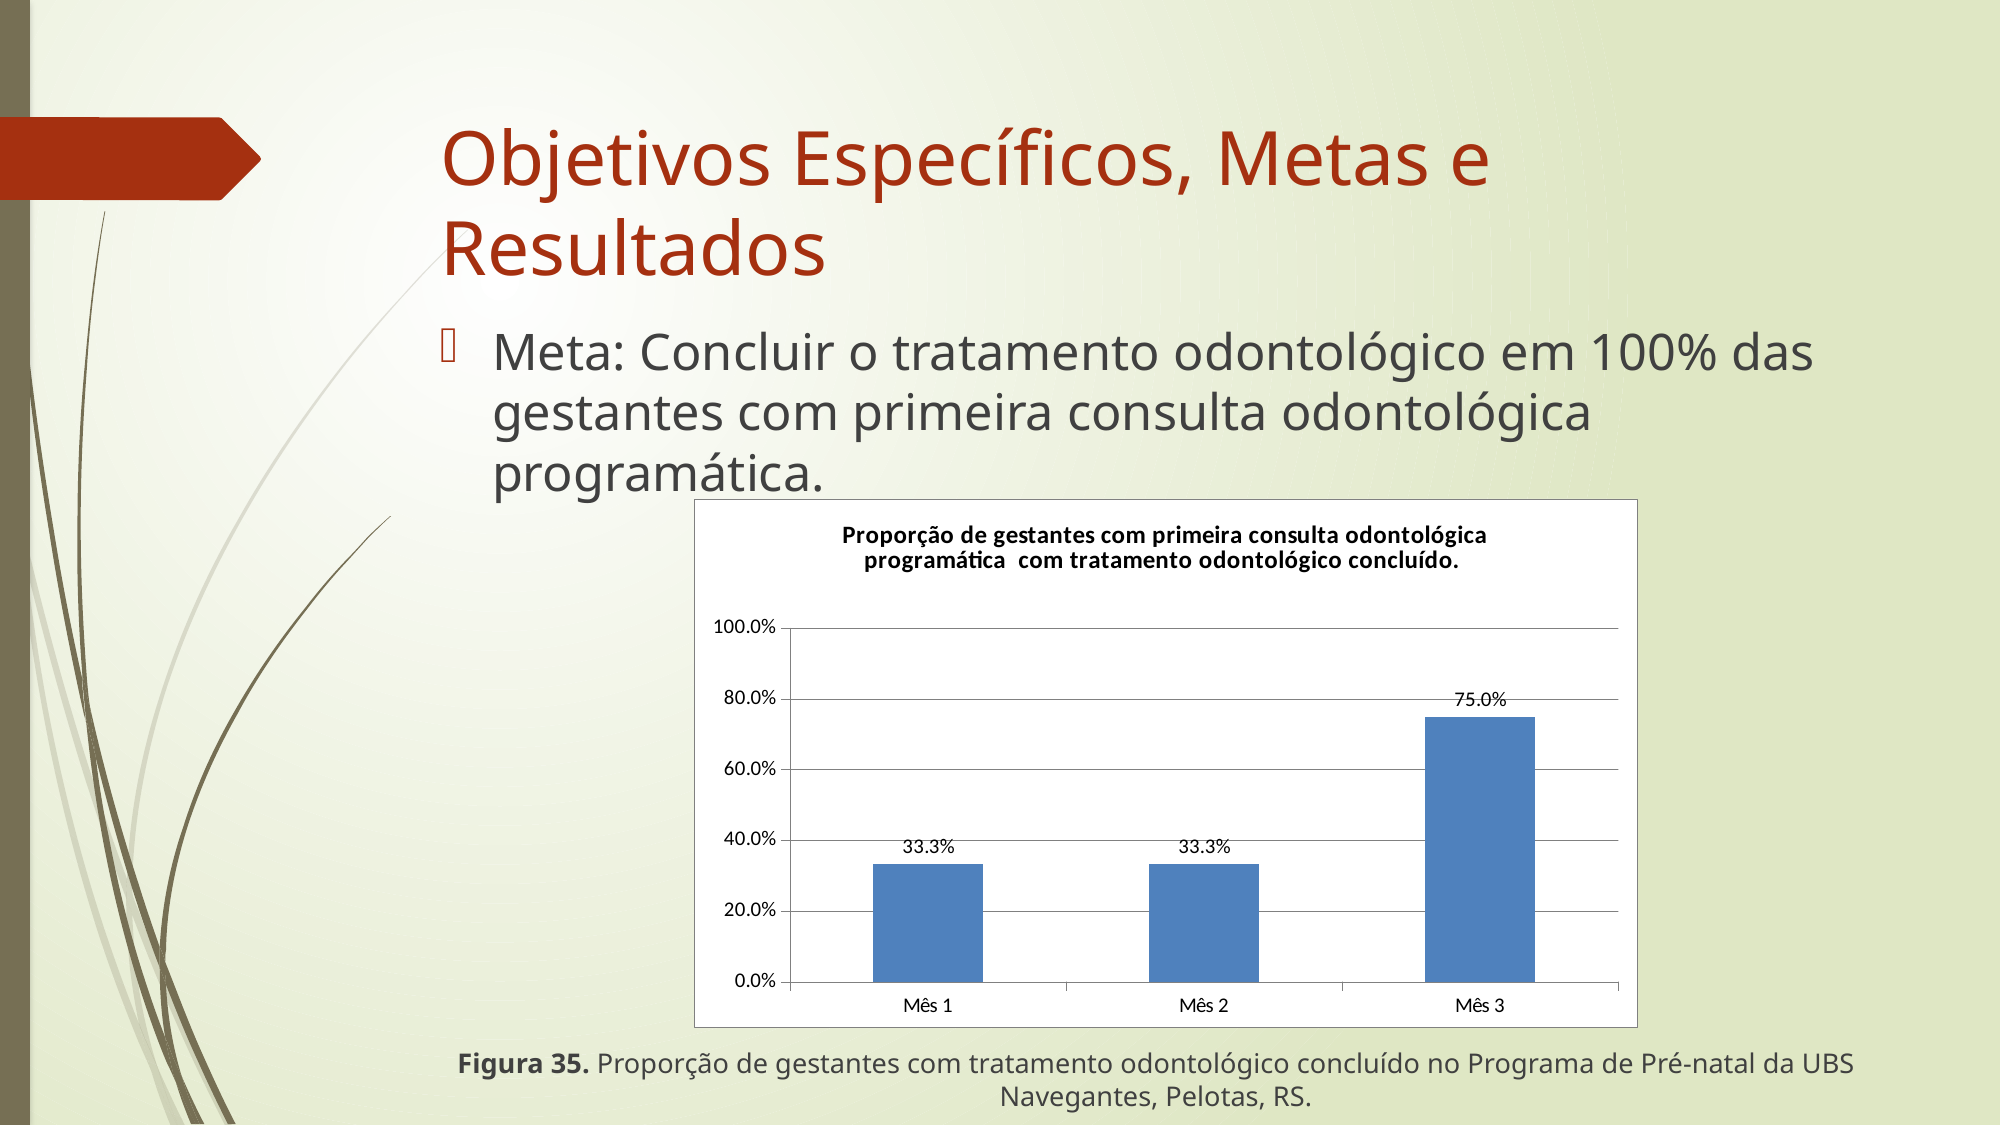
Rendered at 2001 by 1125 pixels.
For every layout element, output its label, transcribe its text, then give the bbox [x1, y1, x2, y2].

list Meta: Concluir o tratamento odontológico em 100% das gestantes com primeira consulta odontológica programática. Figura 35. Proporção de gestantes com tratamento odontológico concluído no Programa de Pré-natal da UBS Navegantes, Pelotas, RS. [424, 312, 1888, 1125]
title Objetivos Específicos, Metas e Resultados [425, 102, 1888, 312]
chart [693, 498, 1638, 1029]
